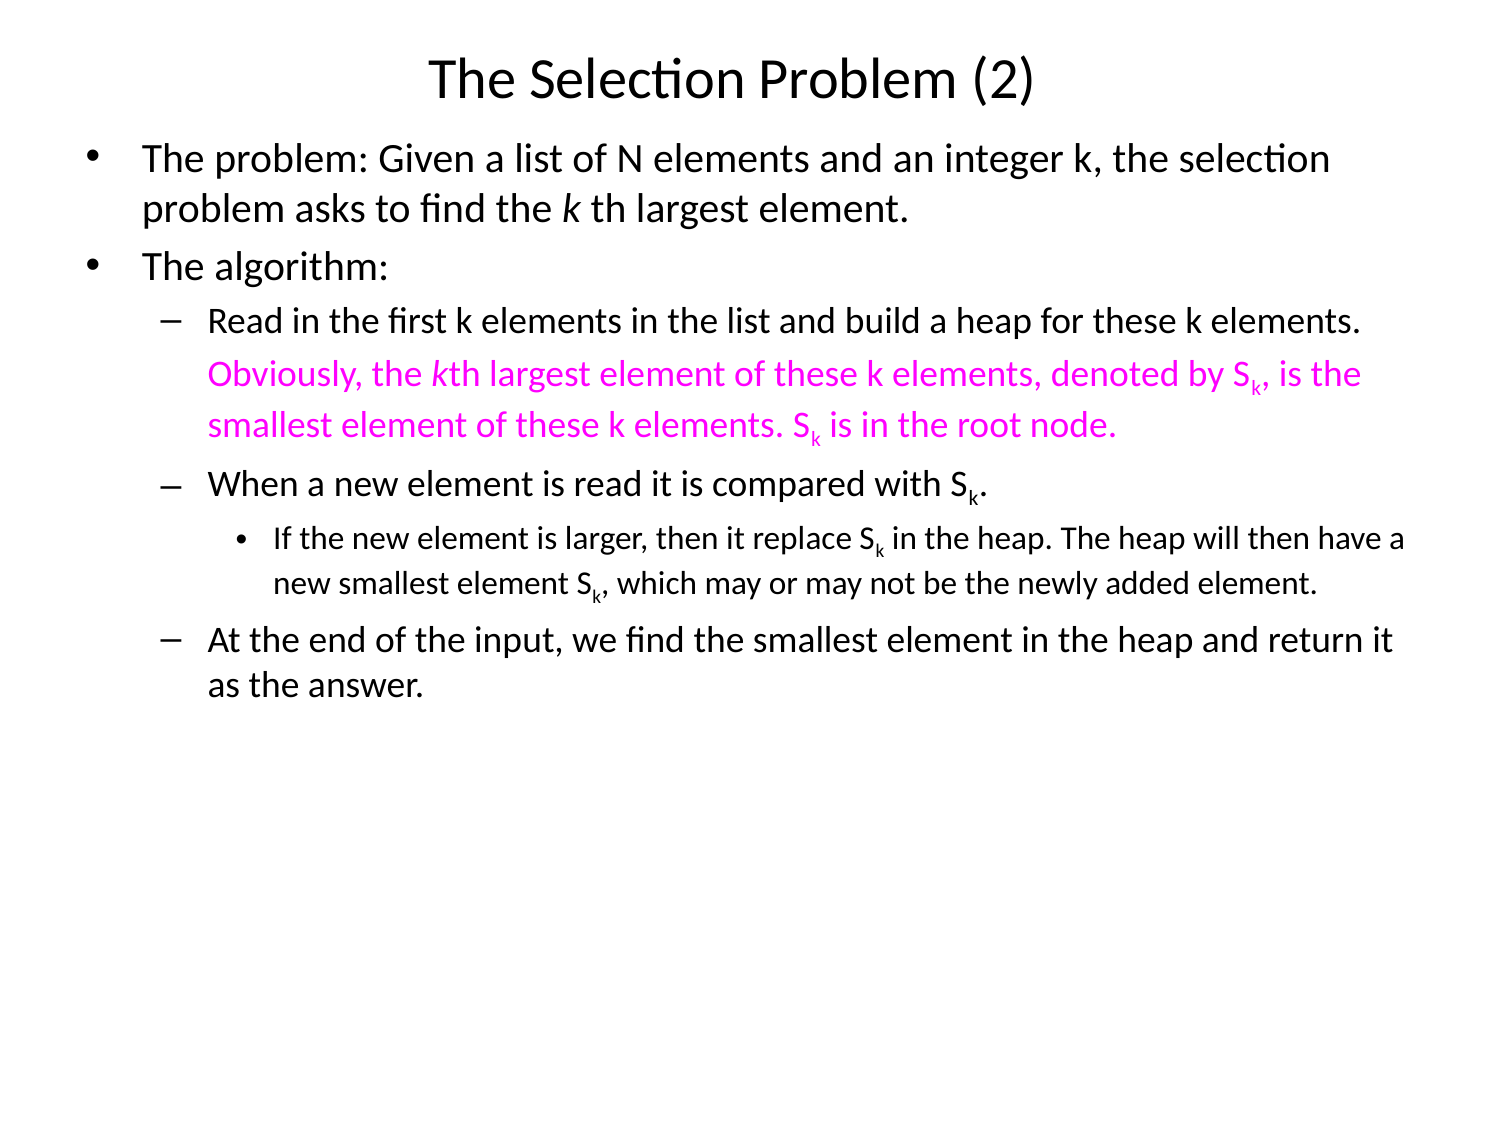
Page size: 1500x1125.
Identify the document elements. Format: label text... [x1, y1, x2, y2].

title The Selection Problem (2) [101, 27, 1377, 122]
list The problem: Given a list of N elements and an integer k, the selection problem asks to find the k th largest element. The algorithm: Read in the first k elements in the list and build a heap for these k elements. Obviously, the kth largest element of these k elements, denoted by Sk, is the smallest element of these k elements. Sk is in the root node. When a new element is read it is compared with Sk. If the new element is larger, then it replace Sk in the heap. The heap will then have a new smallest element Sk, which may or may not be the newly added element. At the end of the input, we find the smallest element in the heap and return it as the answer. [70, 122, 1437, 1028]
